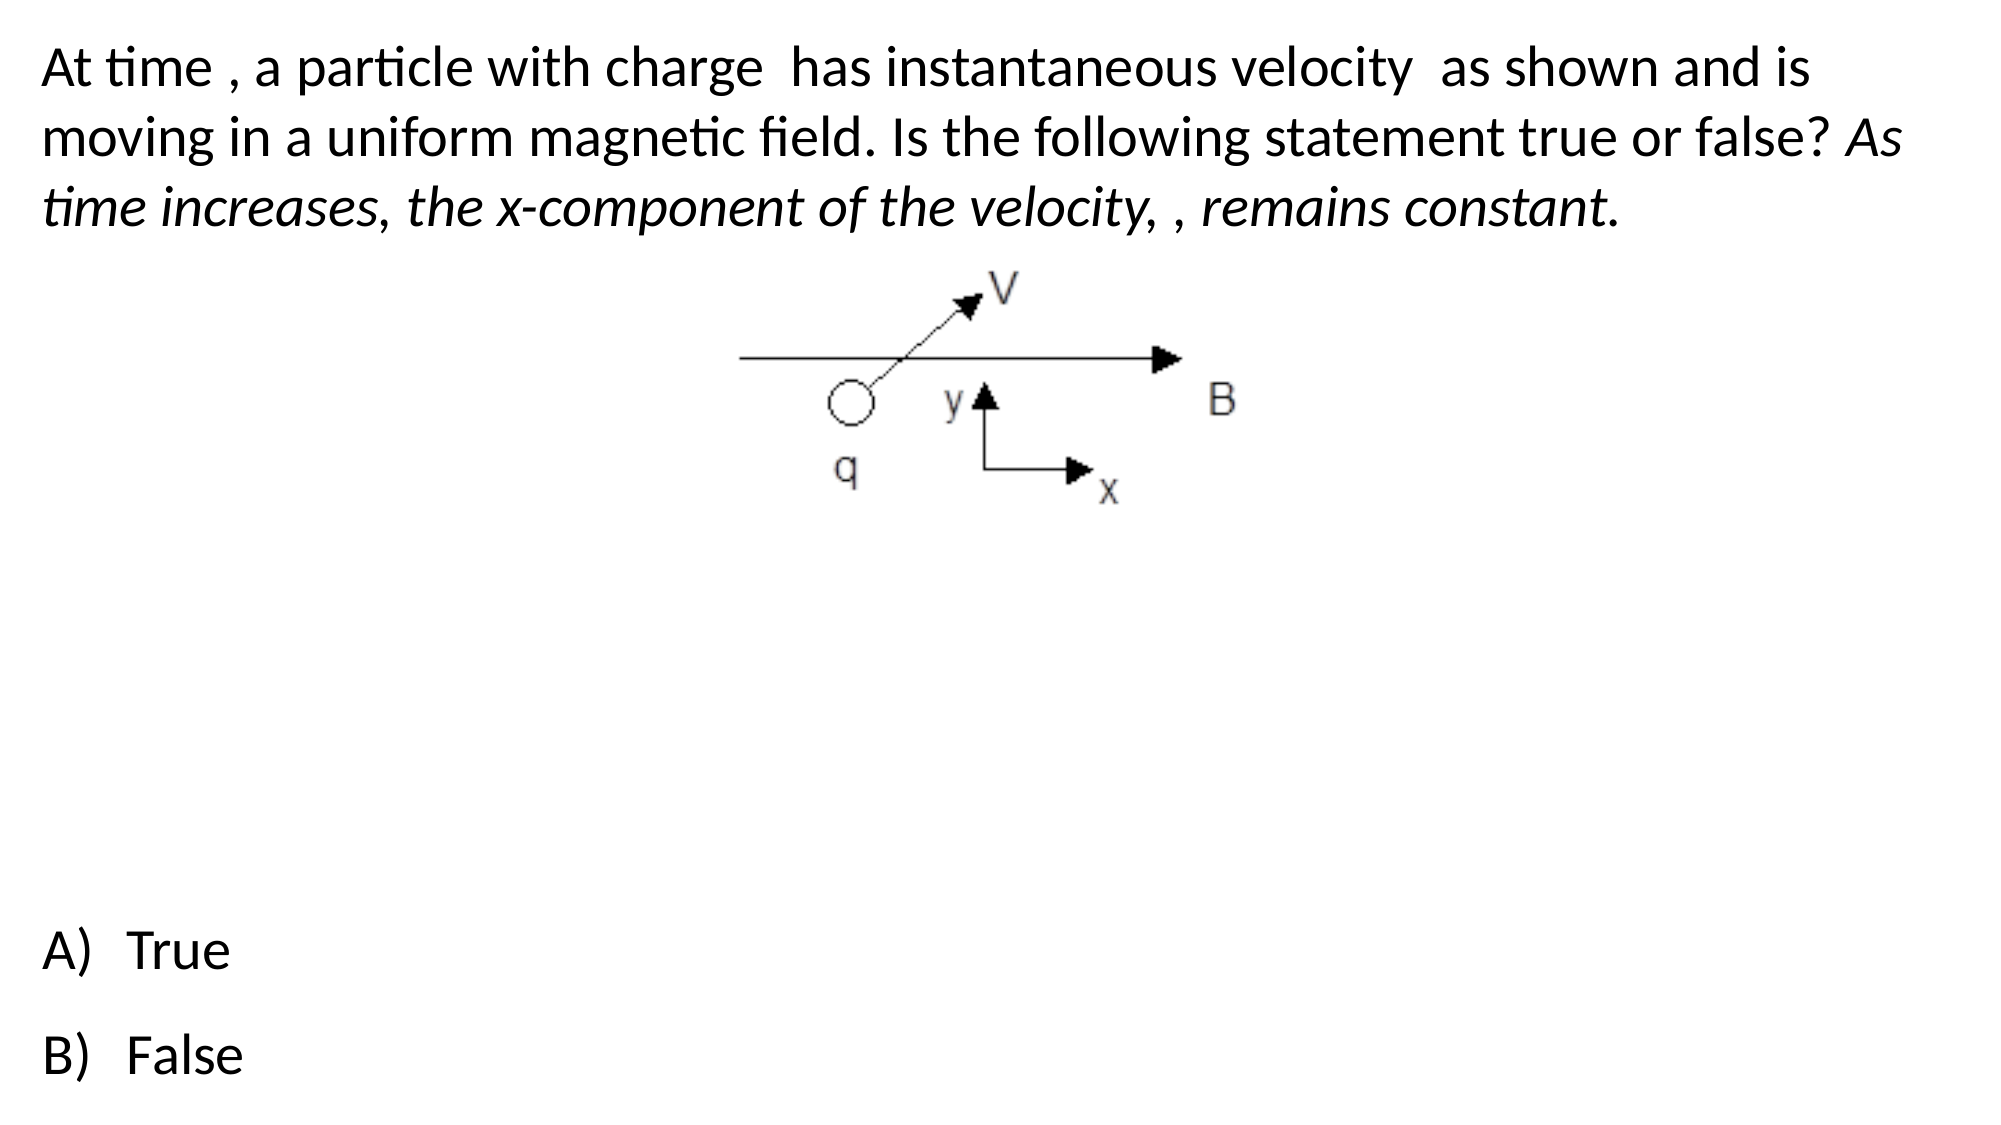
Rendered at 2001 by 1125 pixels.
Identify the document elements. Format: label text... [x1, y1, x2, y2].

picture [718, 247, 1280, 552]
text_box True False [27, 869, 260, 1094]
